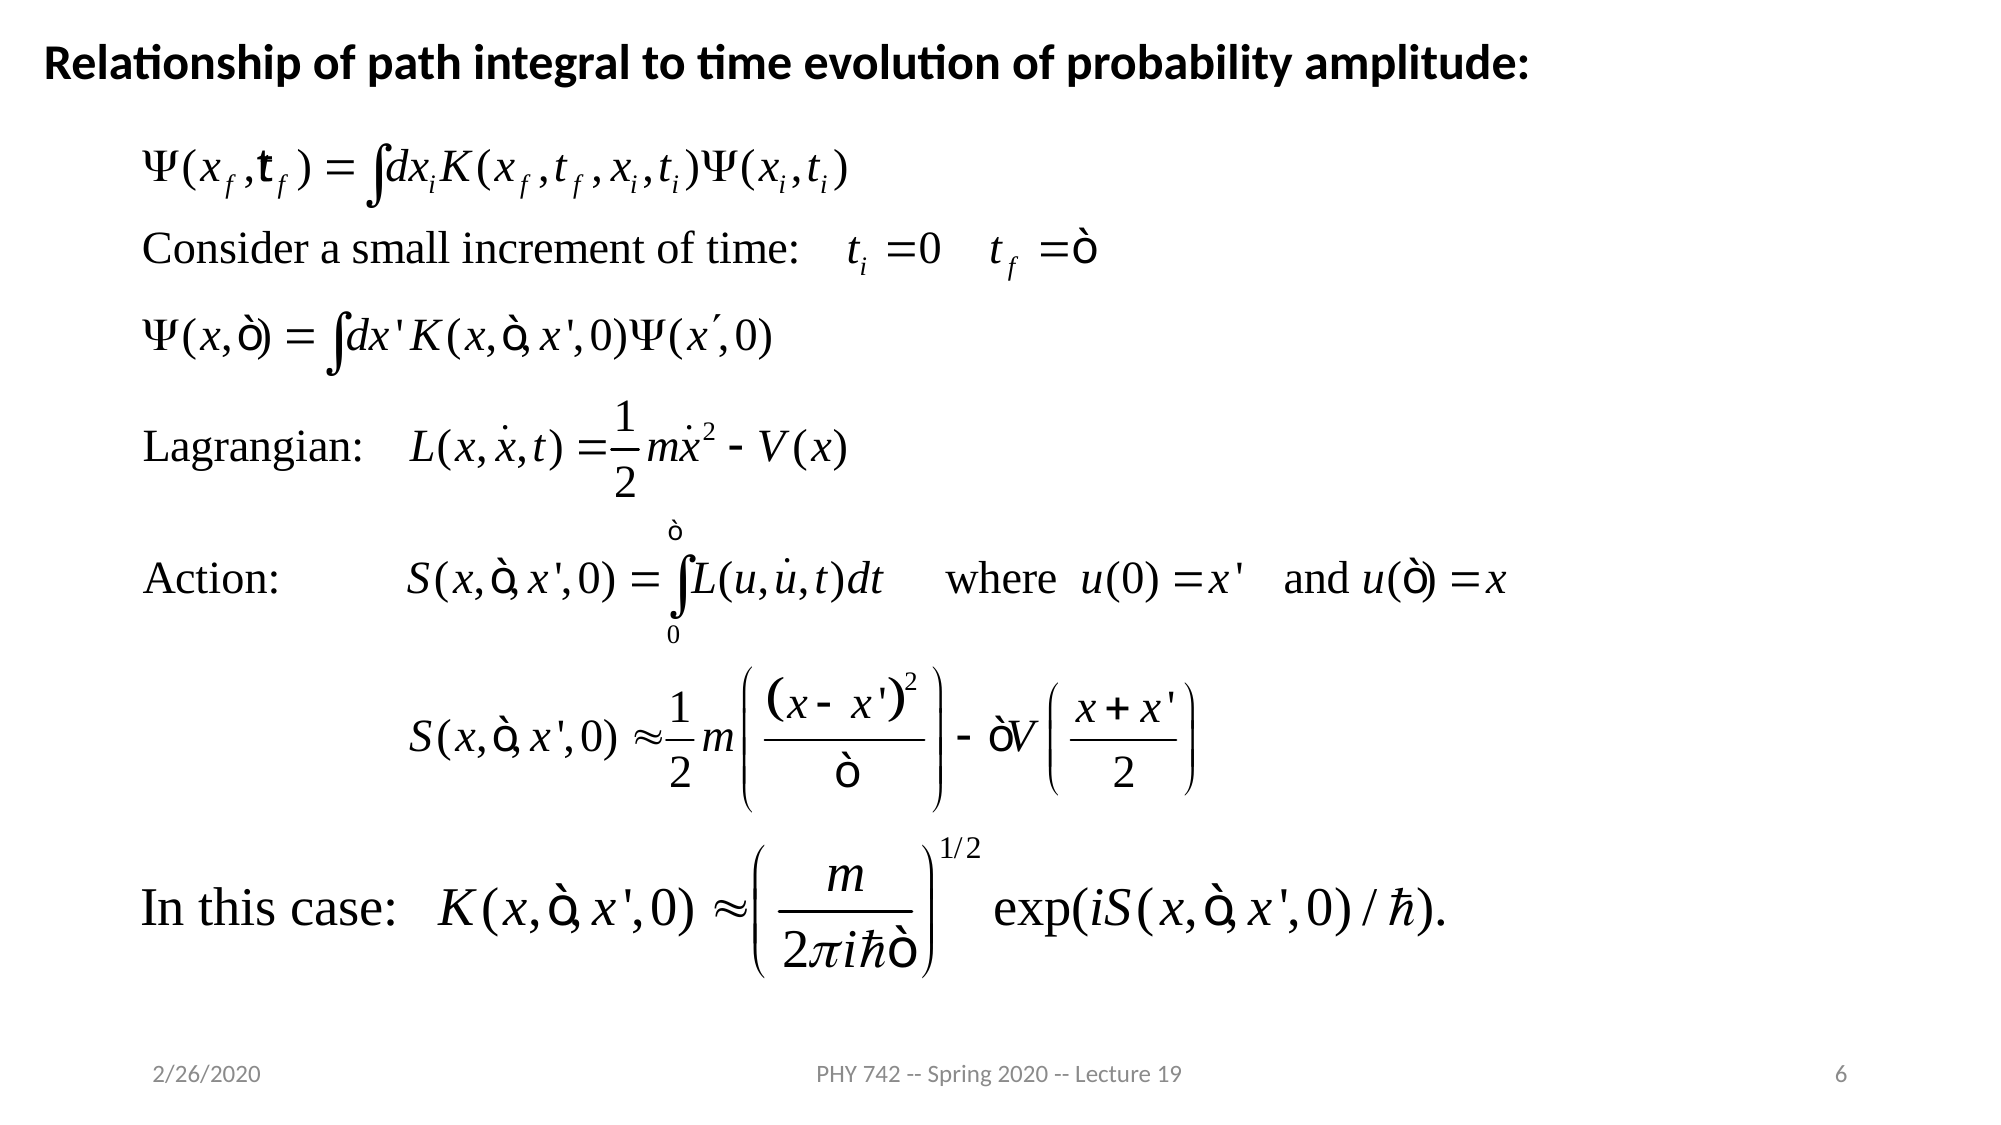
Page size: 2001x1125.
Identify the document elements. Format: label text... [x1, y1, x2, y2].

footer PHY 742 -- Spring 2020 -- Lecture 19 [662, 1042, 1338, 1103]
slide_number 6 [1412, 1042, 1863, 1103]
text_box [131, 820, 1454, 990]
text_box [135, 127, 1515, 821]
text_box Relationship of path integral to time evolution of probability amplitude: [29, 22, 1883, 98]
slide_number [137, 1042, 588, 1103]
